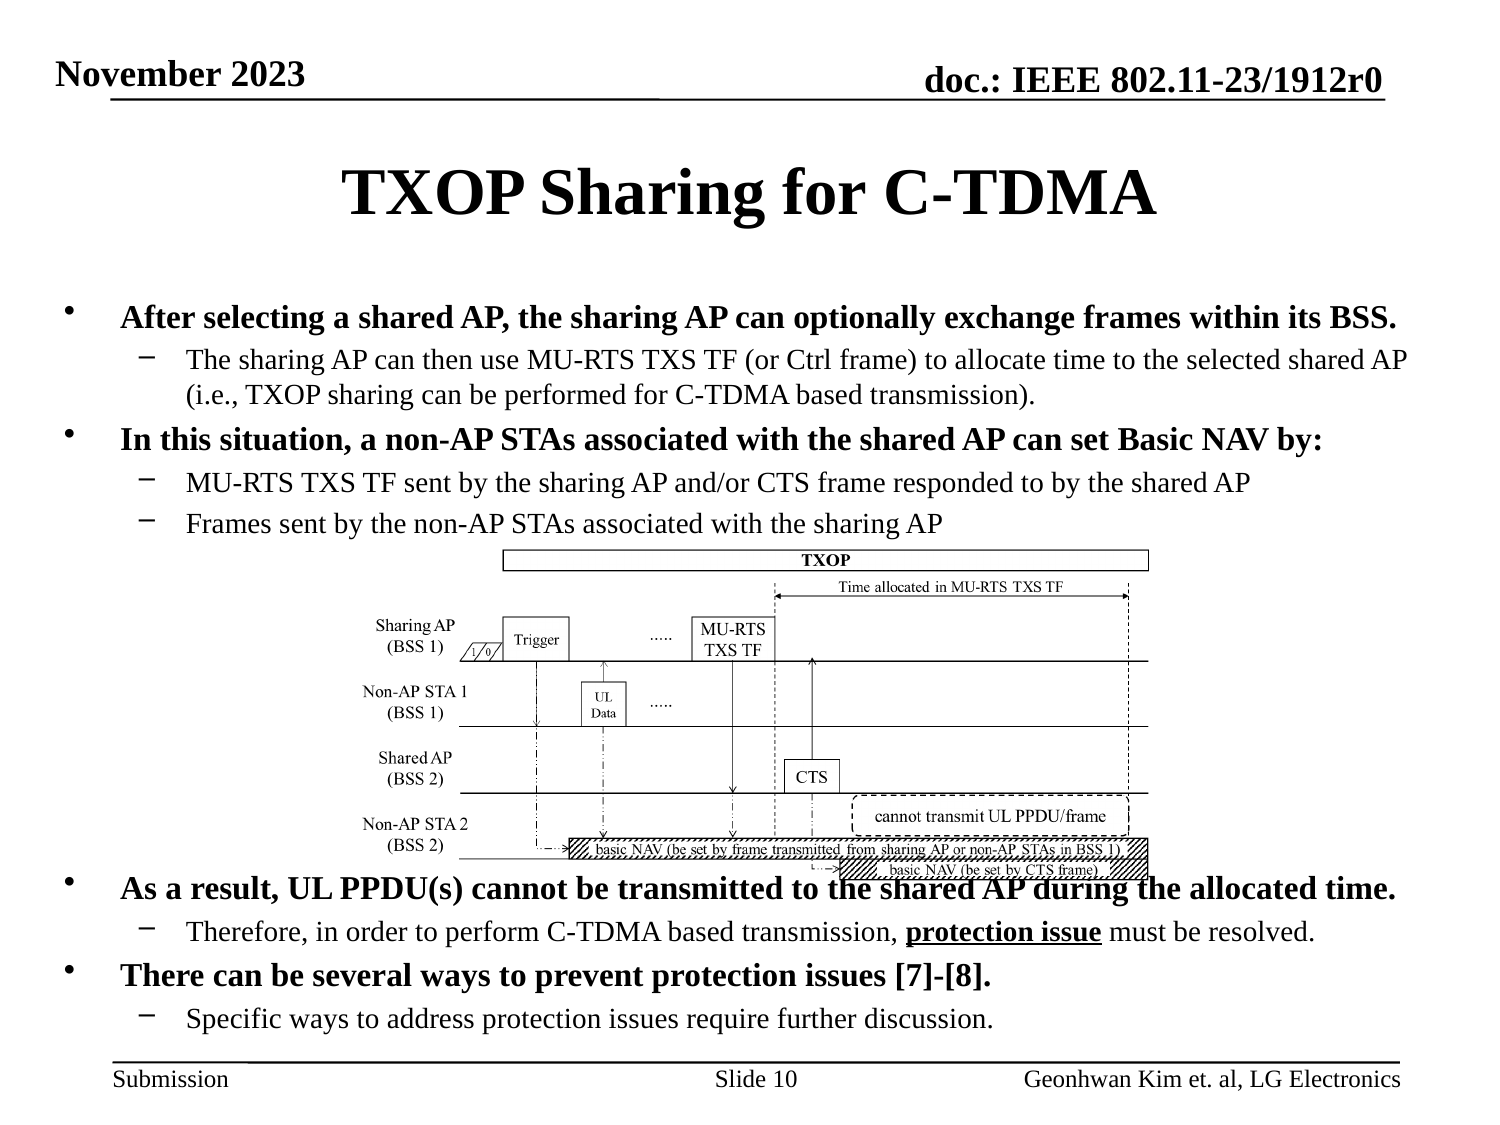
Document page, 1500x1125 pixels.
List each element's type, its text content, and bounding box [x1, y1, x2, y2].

list After selecting a shared AP, the sharing AP can optionally exchange frames within its BSS. The sharing AP can then use MU-RTS TXS TF (or Ctrl frame) to allocate time to the selected shared AP (i.e., TXOP sharing can be performed for C-TDMA based transmission). In this situation, a non-AP STAs associated with the shared AP can set Basic NAV by: MU-RTS TXS TF sent by the sharing AP and/or CTS frame responded to by the shared AP Frames sent by the non-AP STAs associated with the sharing AP As a result, UL PPDU(s) cannot be transmitted to the shared AP during the allocated time. Therefore, in order to perform C-TDMA based transmission, protection issue must be resolved. There can be several ways to prevent protection issues [7]-[8]. Specific ways to address protection issues require further discussion. [48, 287, 1452, 1000]
footer Geonhwan Kim et. al, LG Electronics [1018, 1061, 1402, 1093]
slide_number Slide 10 [712, 1061, 800, 1093]
title TXOP Sharing for C-TDMA [48, 112, 1452, 263]
picture [351, 542, 1149, 888]
